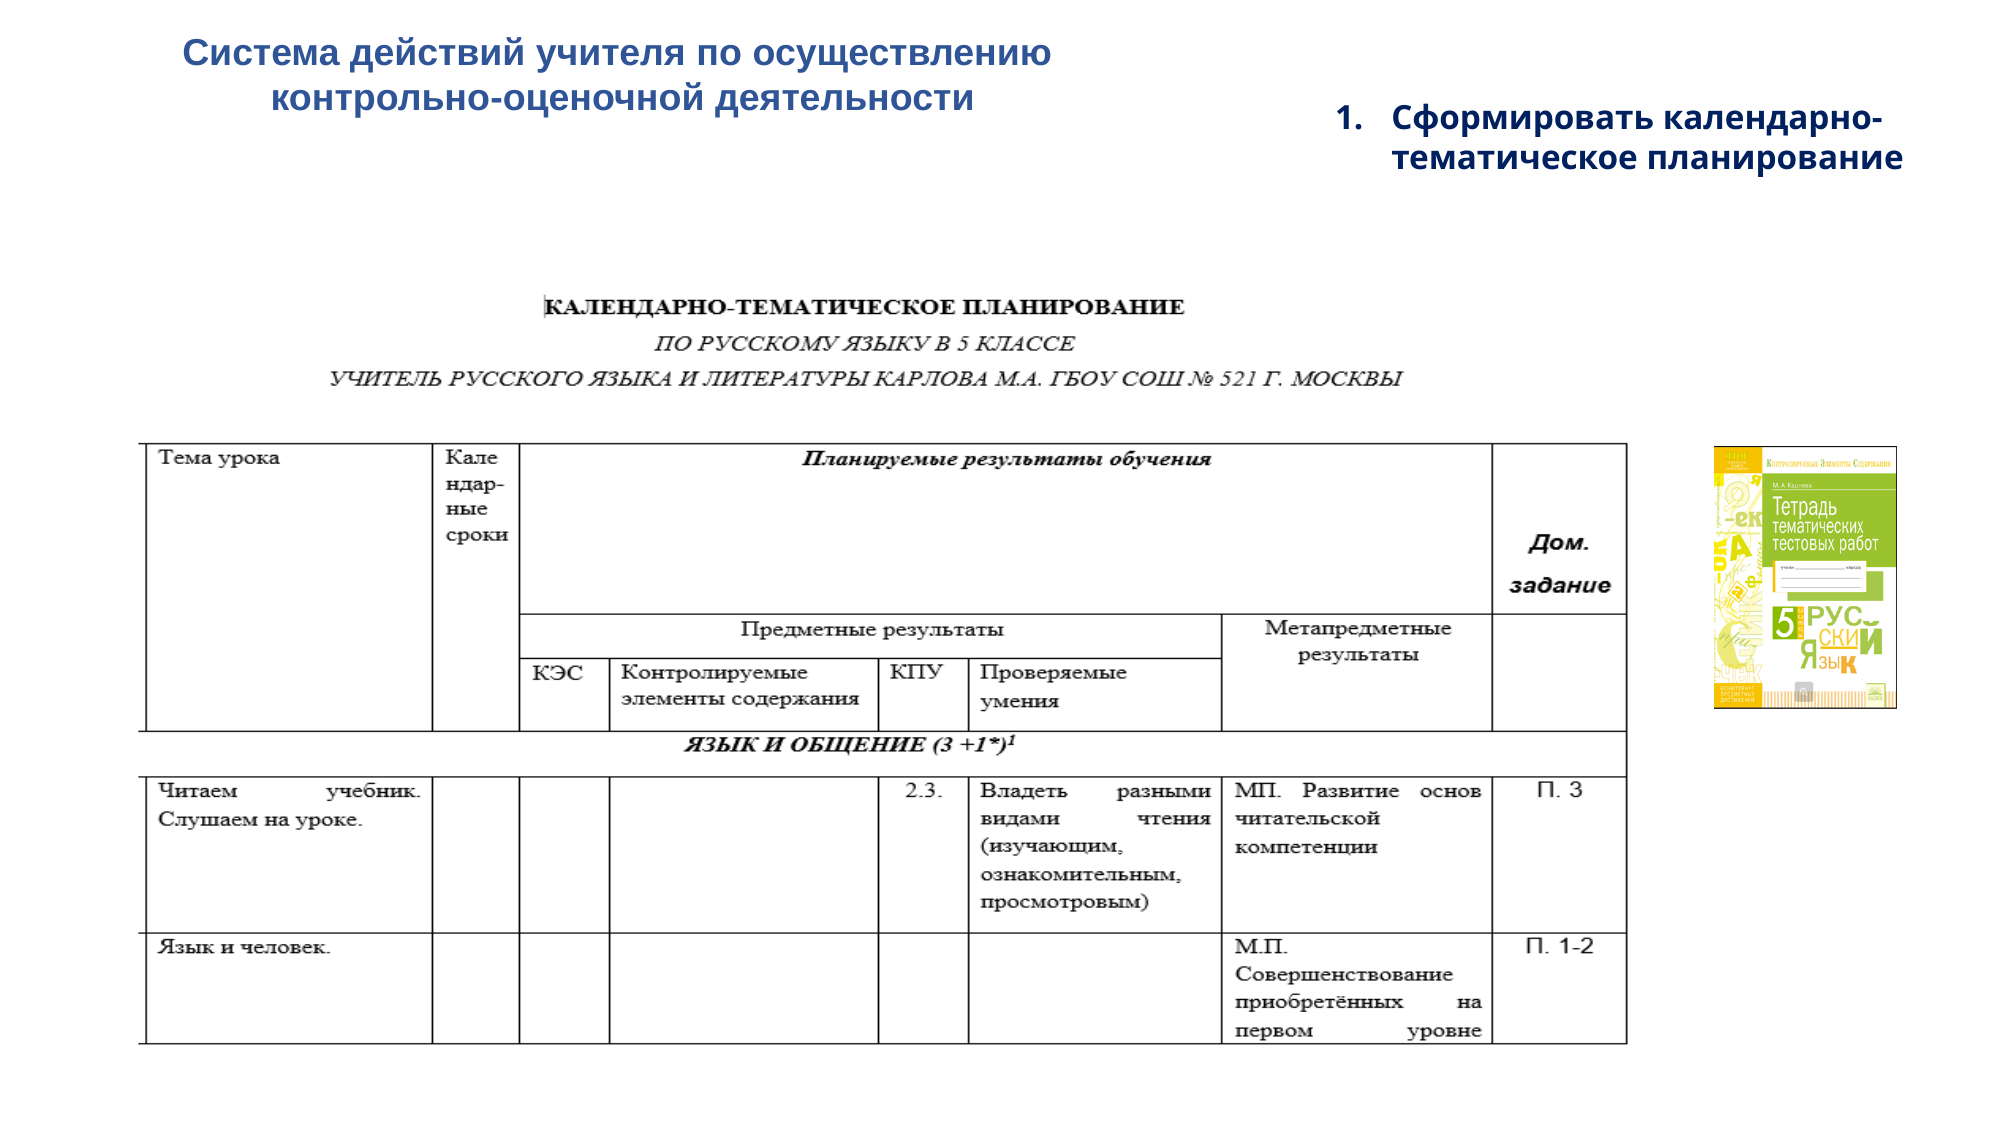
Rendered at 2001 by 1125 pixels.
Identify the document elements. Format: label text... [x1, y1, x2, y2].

text_box Сформировать календарно-тематическое планирование [1320, 88, 1966, 184]
picture [1714, 446, 1897, 709]
picture [138, 253, 1643, 1057]
text_box Система действий учителя по осуществлению контрольно-оценочной деятельности [87, 20, 1158, 125]
